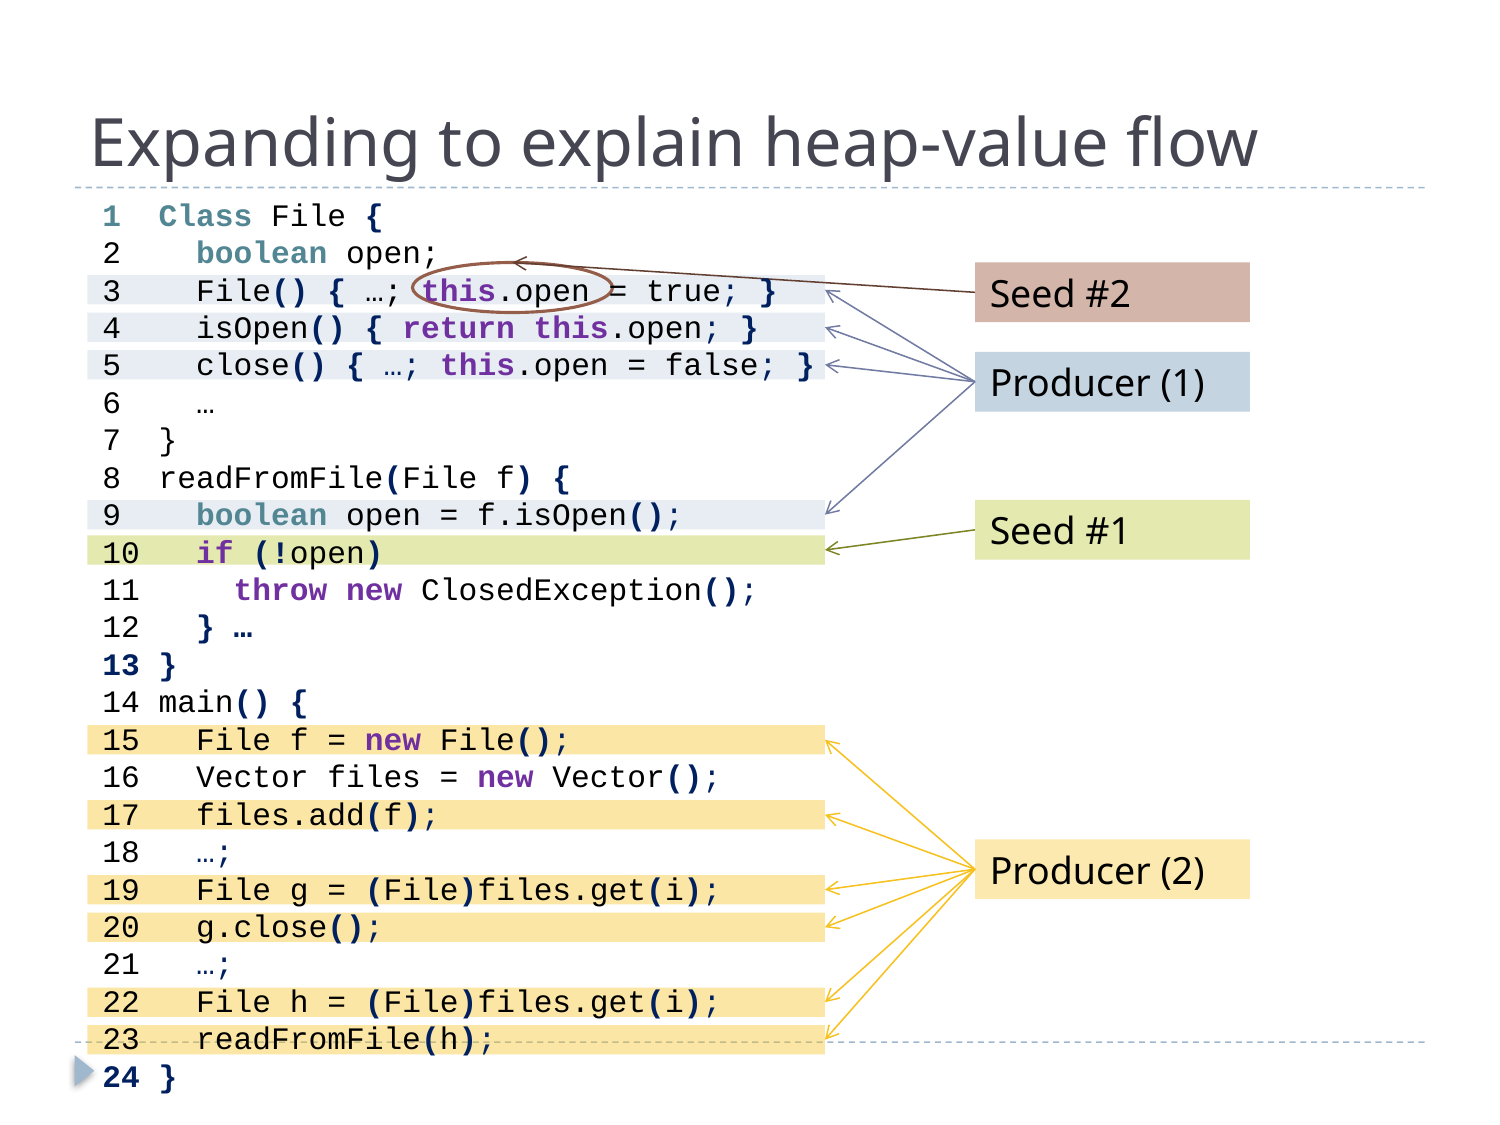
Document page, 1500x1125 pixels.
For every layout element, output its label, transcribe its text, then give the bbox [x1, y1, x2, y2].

text_box Class File { boolean open; File() { …; this.open = true; } isOpen() { return this.open; } close() { …; this.open = false; } … } readFromFile(File f) { boolean open = f.isOpen(); if (!open) throw new ClosedException(); } … } main() { File f = new File(); Vector files = new Vector(); files.add(f); …; File g = (File)files.get(i); g.close(); …; File h = (File)files.get(i); readFromFile(h); } [87, 576, 888, 724]
text_box Class File { boolean open; File() { …; this.open = true; } isOpen() { return this.open; } close() { …; this.open = false; } … } readFromFile(File f) { boolean open = f.isOpen(); if (!open) throw new ClosedException(); } … } main() { File f = new File(); Vector files = new Vector(); files.add(f); …; File g = (File)files.get(i); g.close(); …; File h = (File)files.get(i); readFromFile(h); } [87, 187, 888, 274]
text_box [87, 274, 1251, 499]
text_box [87, 499, 1251, 565]
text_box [87, 724, 1251, 1055]
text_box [412, 262, 1251, 324]
title Expanding to explain heap-value flow [75, 24, 1425, 188]
text_box Class File { boolean open; File() { …; this.open = true; } isOpen() { return this.open; } close() { …; this.open = false; } … } readFromFile(File f) { boolean open = f.isOpen(); if (!open) throw new ClosedException(); } … } main() { File f = new File(); Vector files = new Vector(); files.add(f); …; File g = (File)files.get(i); g.close(); …; File h = (File)files.get(i); readFromFile(h); } [87, 1067, 888, 1101]
